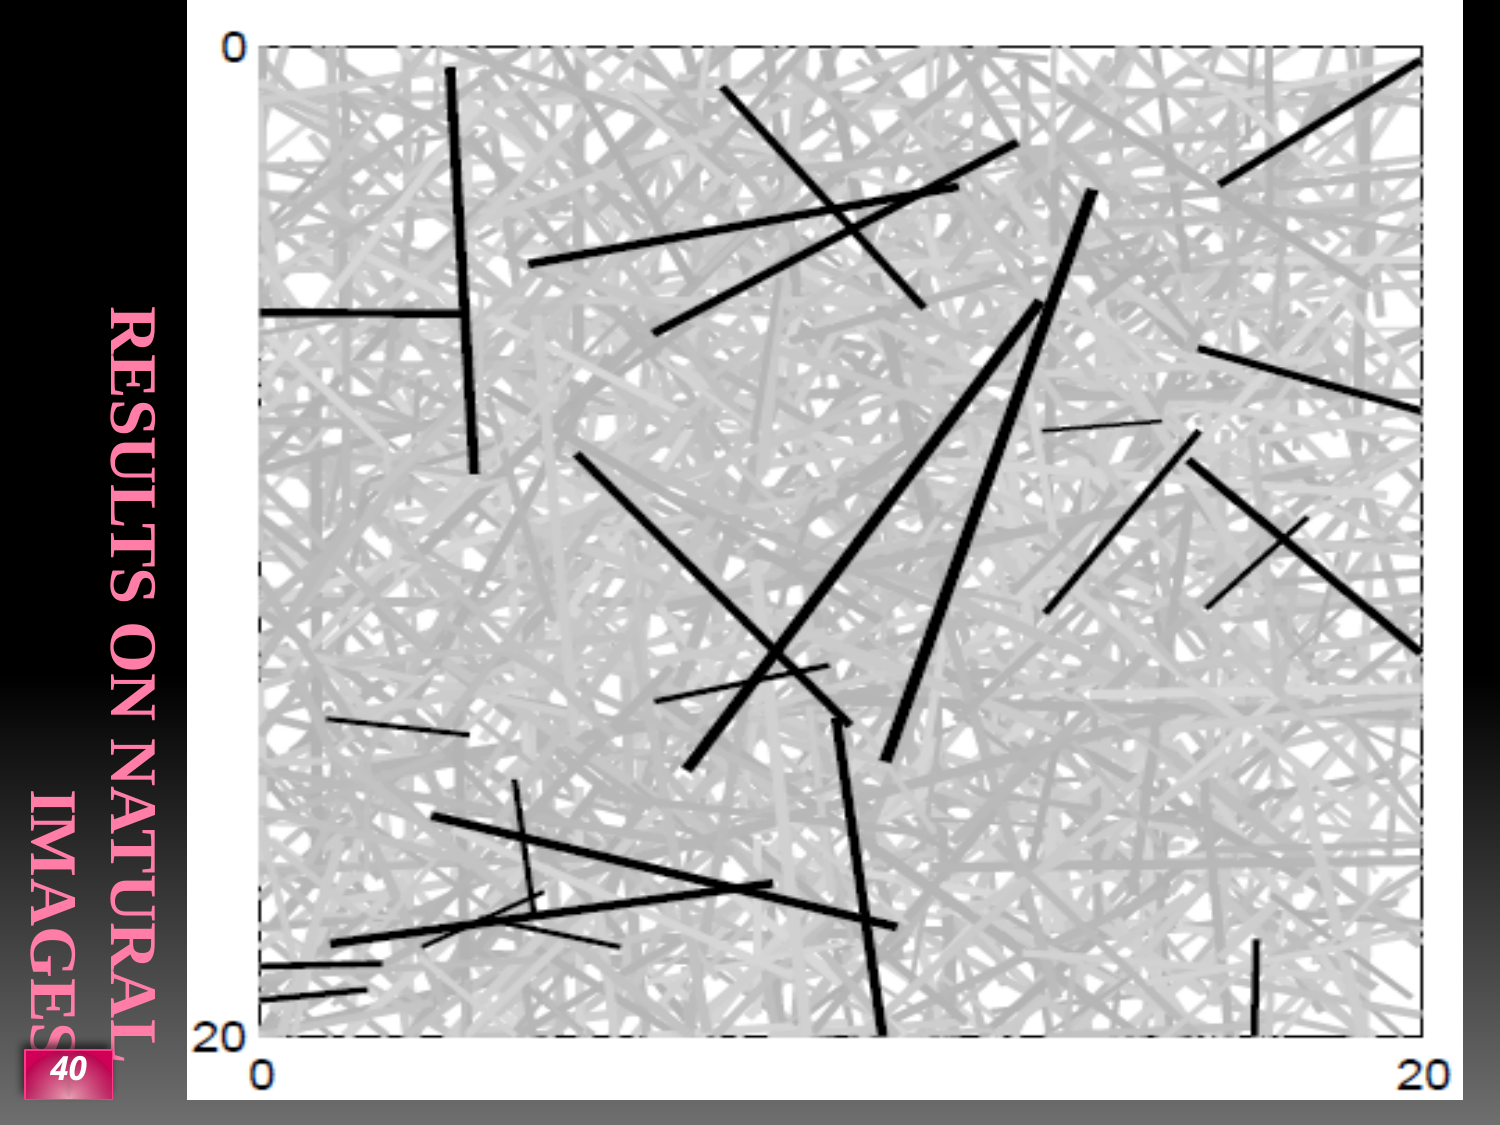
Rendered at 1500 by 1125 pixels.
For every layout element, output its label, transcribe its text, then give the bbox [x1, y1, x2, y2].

title Results on natural Images [36, 24, 177, 1075]
slide_number 40 [24, 1049, 113, 1100]
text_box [187, 0, 1463, 1101]
